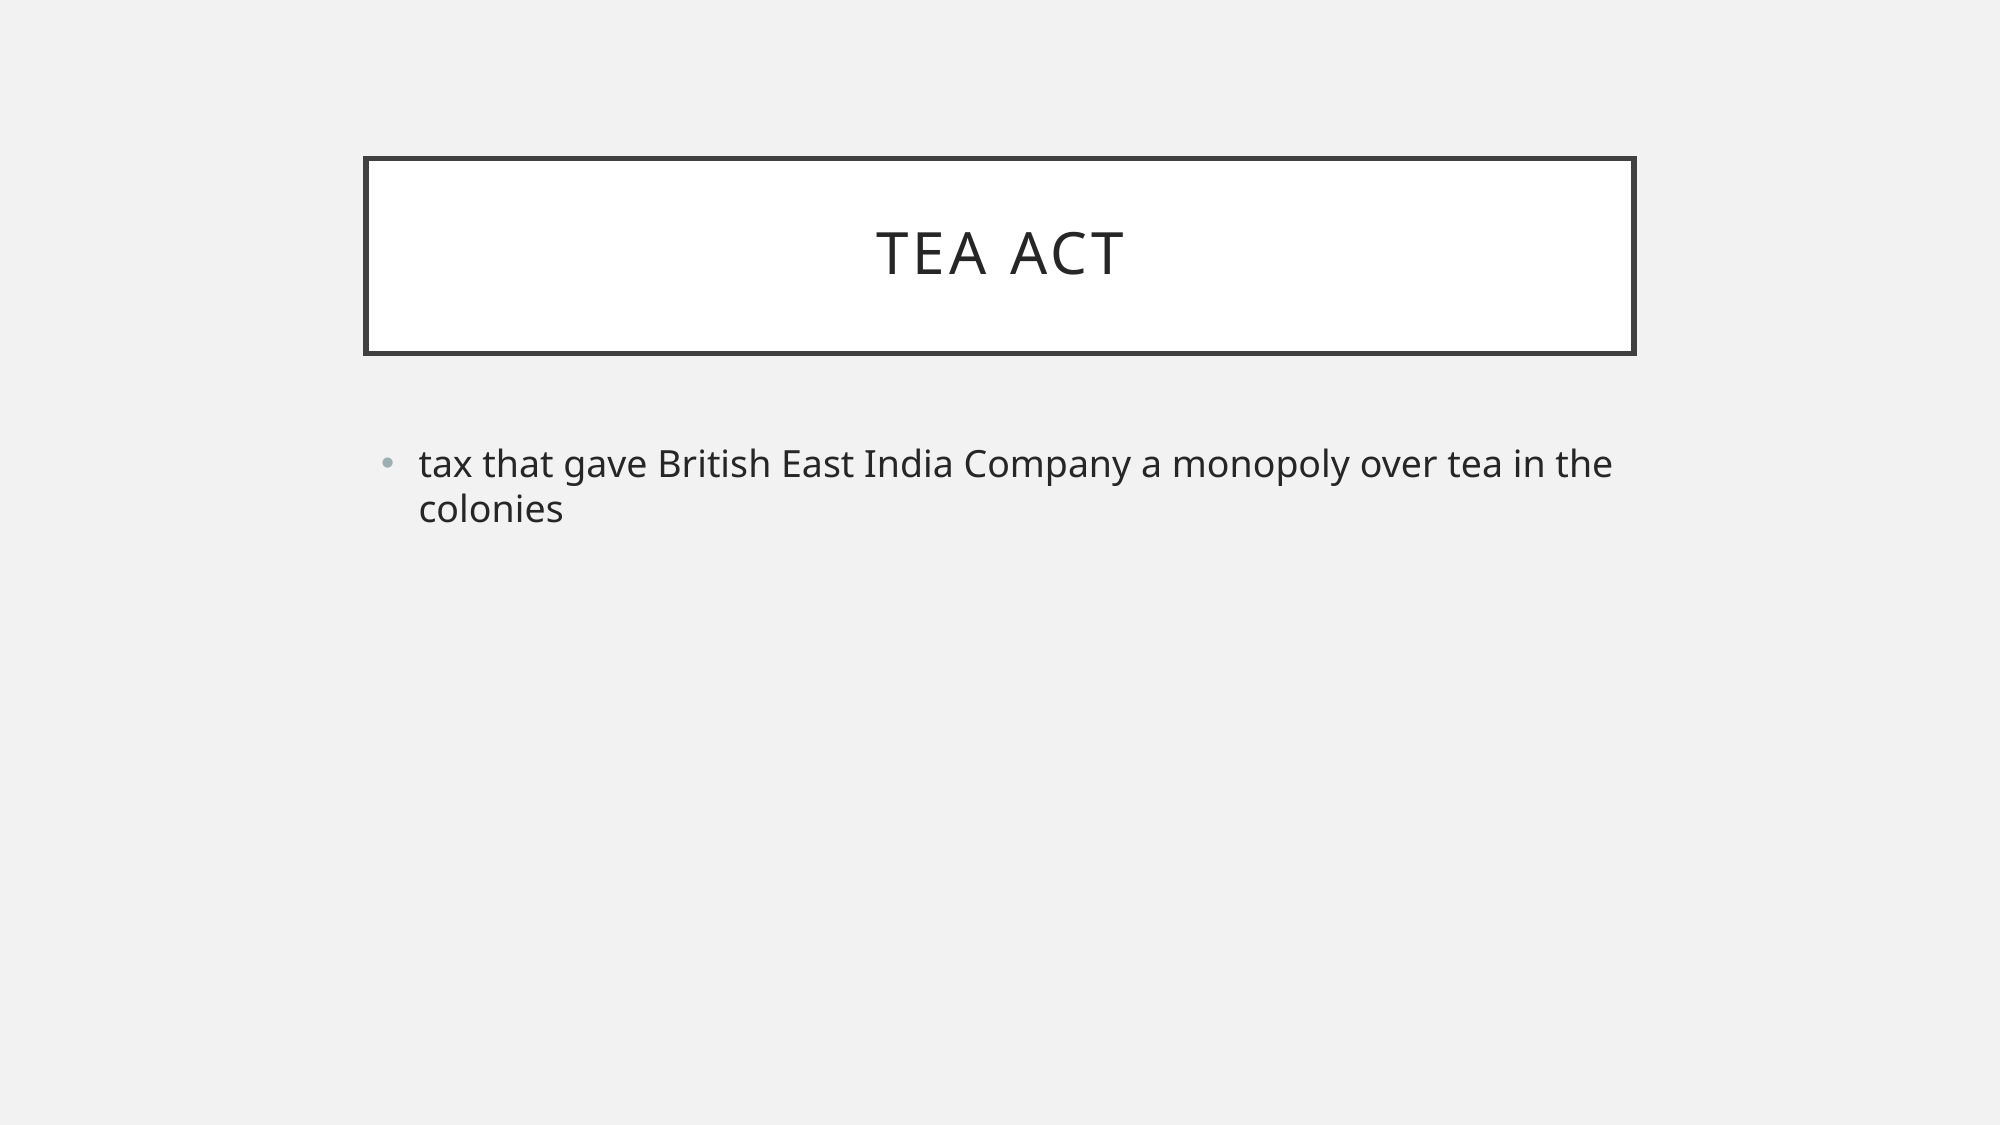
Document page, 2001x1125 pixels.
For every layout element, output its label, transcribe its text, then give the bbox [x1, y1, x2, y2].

list tax that gave British East India Company a monopoly over tea in the colonies [366, 432, 1634, 942]
title Tea Act [363, 156, 1637, 356]
